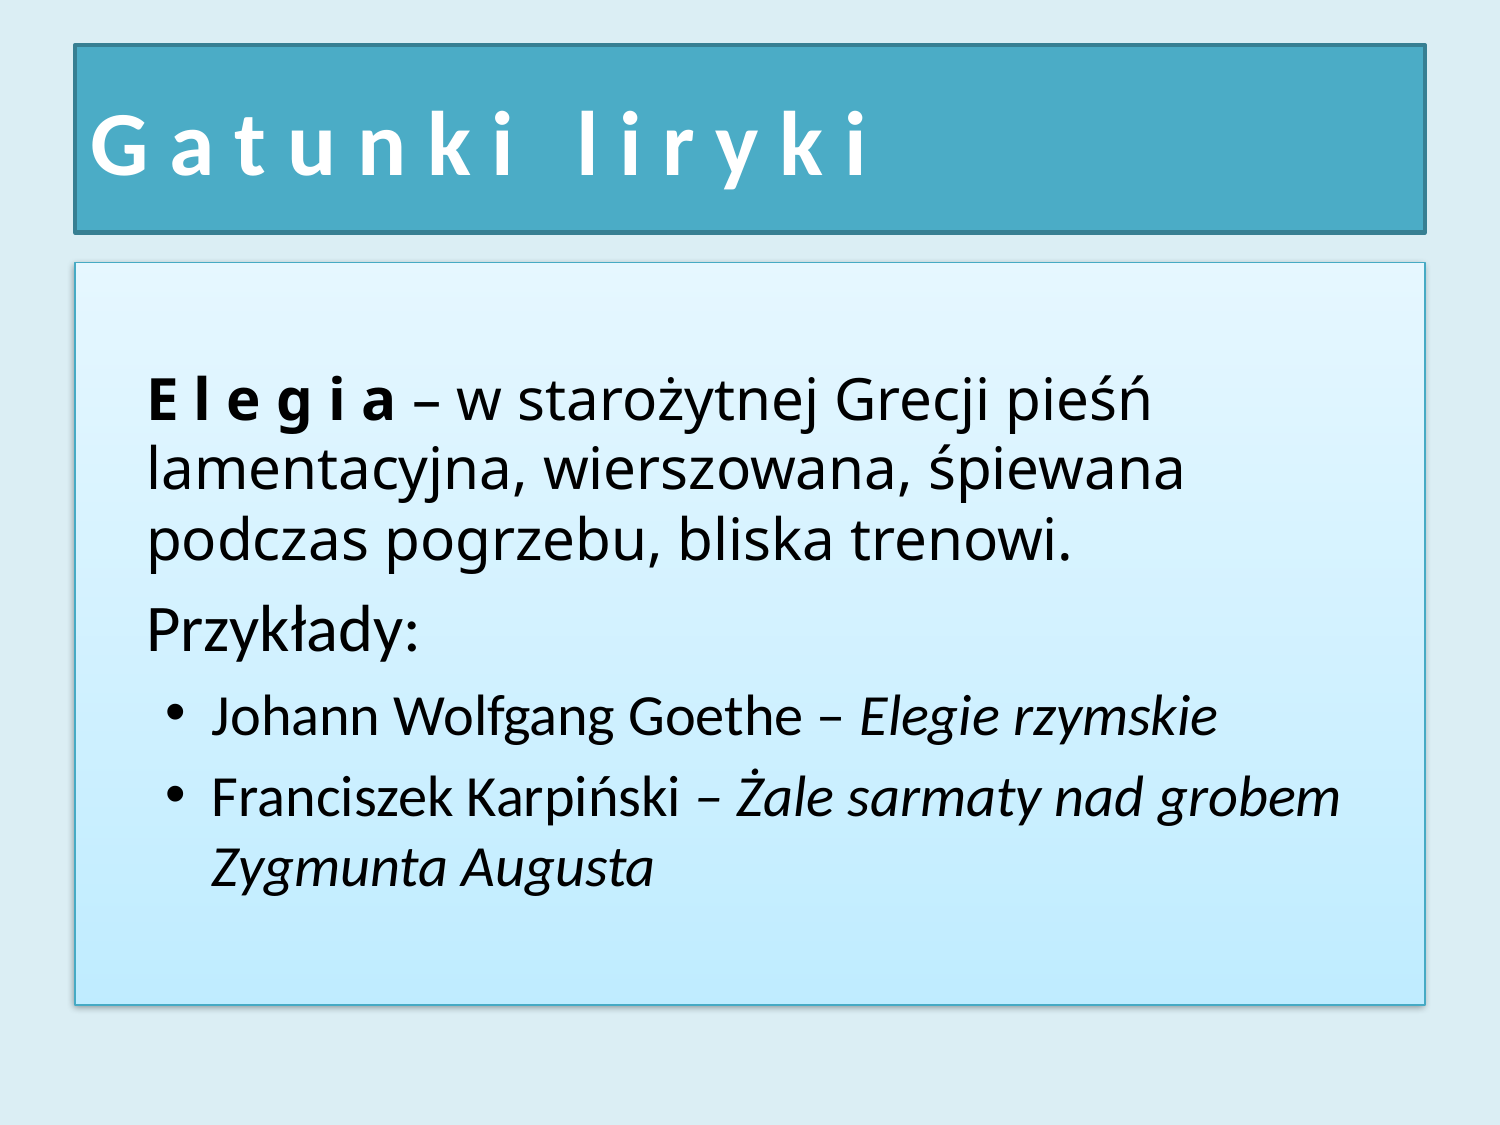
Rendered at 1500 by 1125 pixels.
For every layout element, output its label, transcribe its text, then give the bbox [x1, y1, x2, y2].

list E l e g i a – w starożytnej Grecji pieśń lamentacyjna, wierszowana, śpiewana podczas pogrzebu, bliska trenowi. Przykłady: Johann Wolfgang Goethe – Elegie rzymskie Franciszek Karpiński – Żale sarmaty nad grobem Zygmunta Augusta [74, 262, 1426, 1006]
title G a t u n k i l i r y k i [73, 43, 1427, 235]
